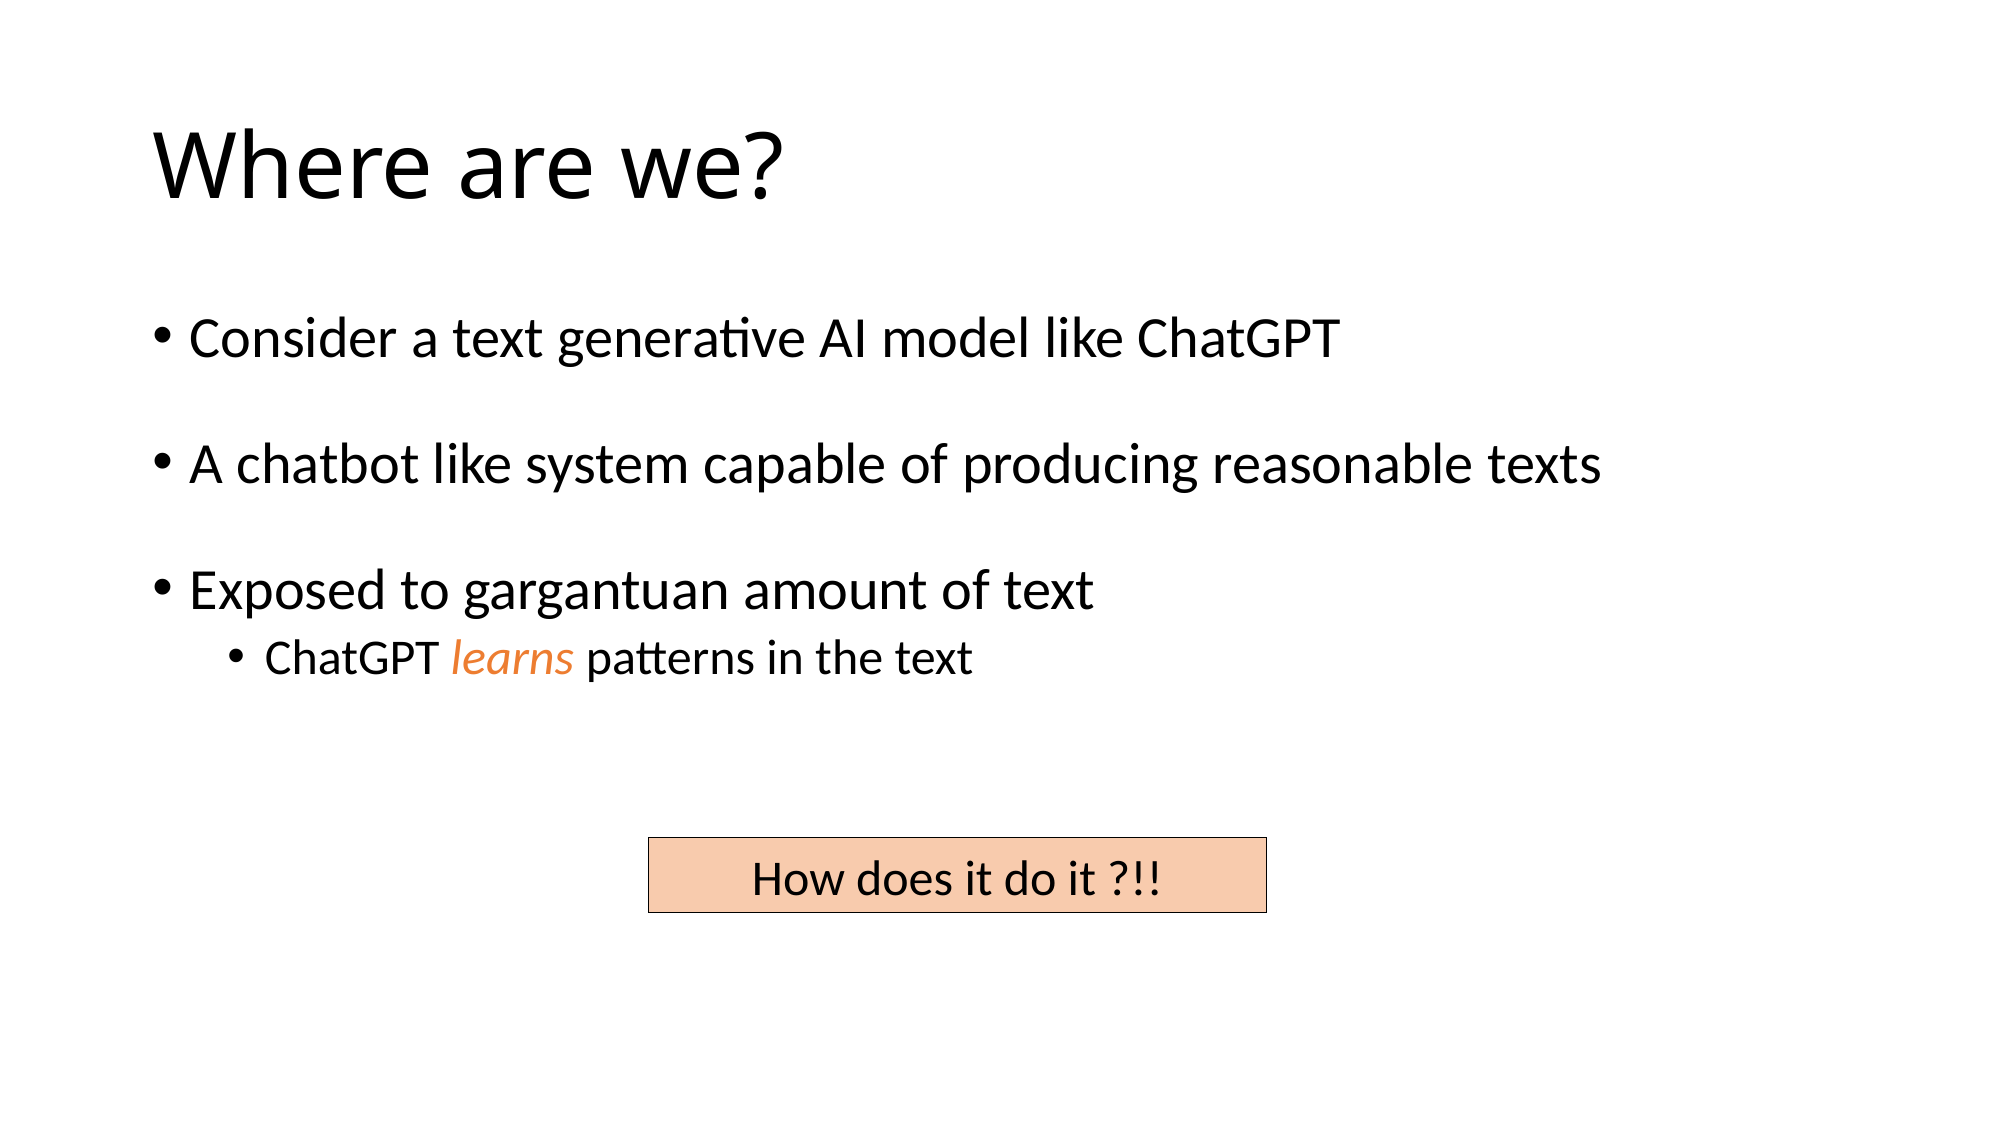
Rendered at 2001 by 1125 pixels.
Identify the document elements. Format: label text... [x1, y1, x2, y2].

text_box How does it do it ?!! [648, 837, 1267, 913]
title Where are we? [137, 59, 1863, 278]
list Consider a text generative AI model like ChatGPT A chatbot like system capable of producing reasonable texts Exposed to gargantuan amount of text ChatGPT learns patterns in the text [137, 299, 1863, 736]
